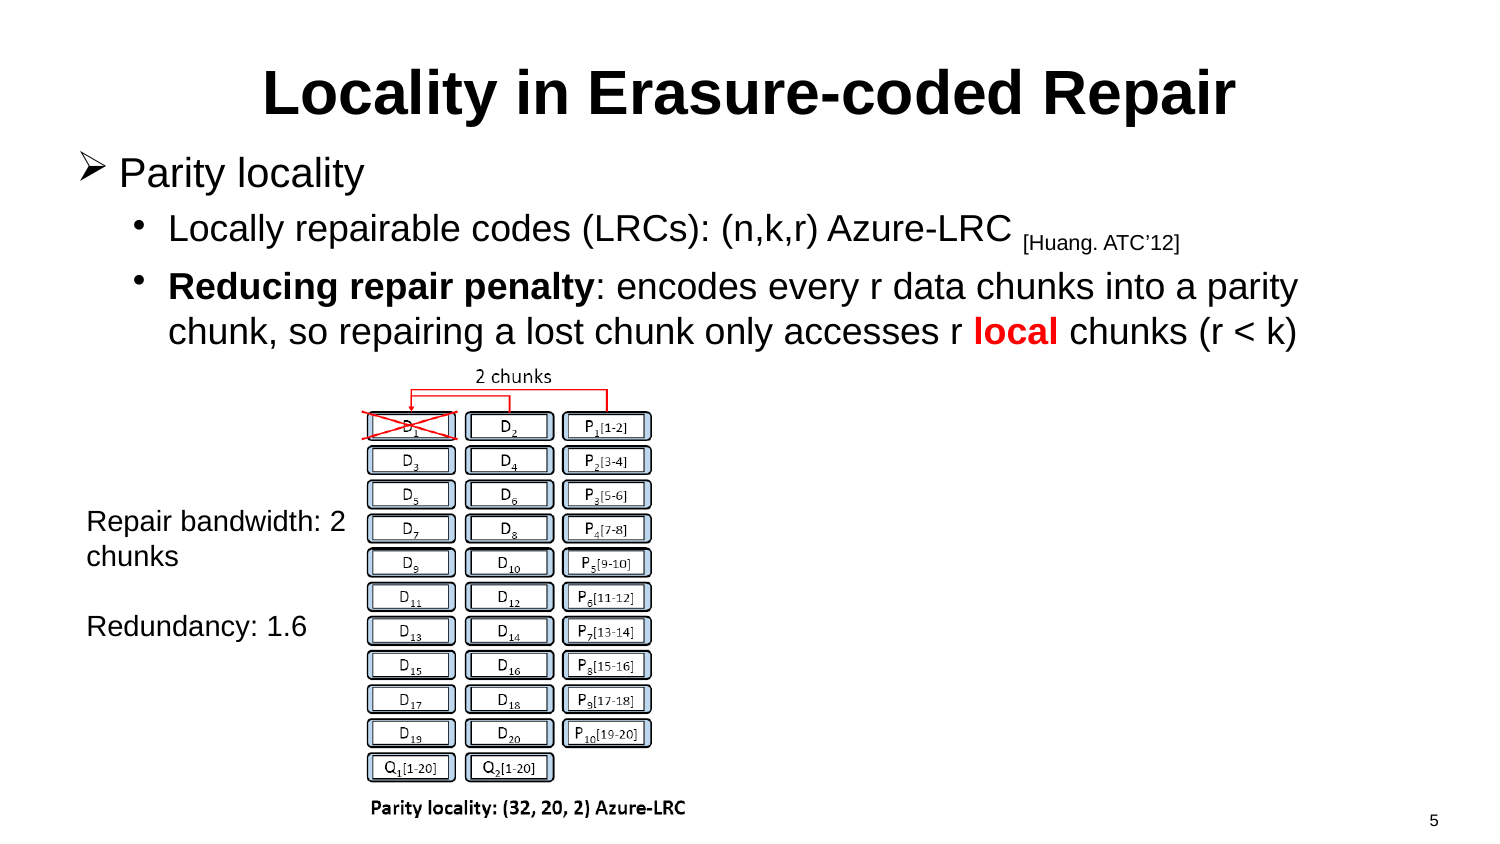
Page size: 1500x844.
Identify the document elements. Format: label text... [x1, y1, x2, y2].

title Locality in Erasure-coded Repair [75, 18, 1425, 140]
slide_number 5 [1100, 804, 1450, 844]
text_box Repair bandwidth: 2 chunks Redundancy: 1.6 [74, 496, 327, 648]
list Parity locality Locally repairable codes (LRCs): (n,k,r) Azure-LRC [Huang. ATC’12] Reducing repair penalty: encodes every r data chunks into a parity chunk, so repairing a lost chunk only accesses r local chunks (r < k) [65, 140, 1425, 717]
picture [332, 365, 688, 835]
